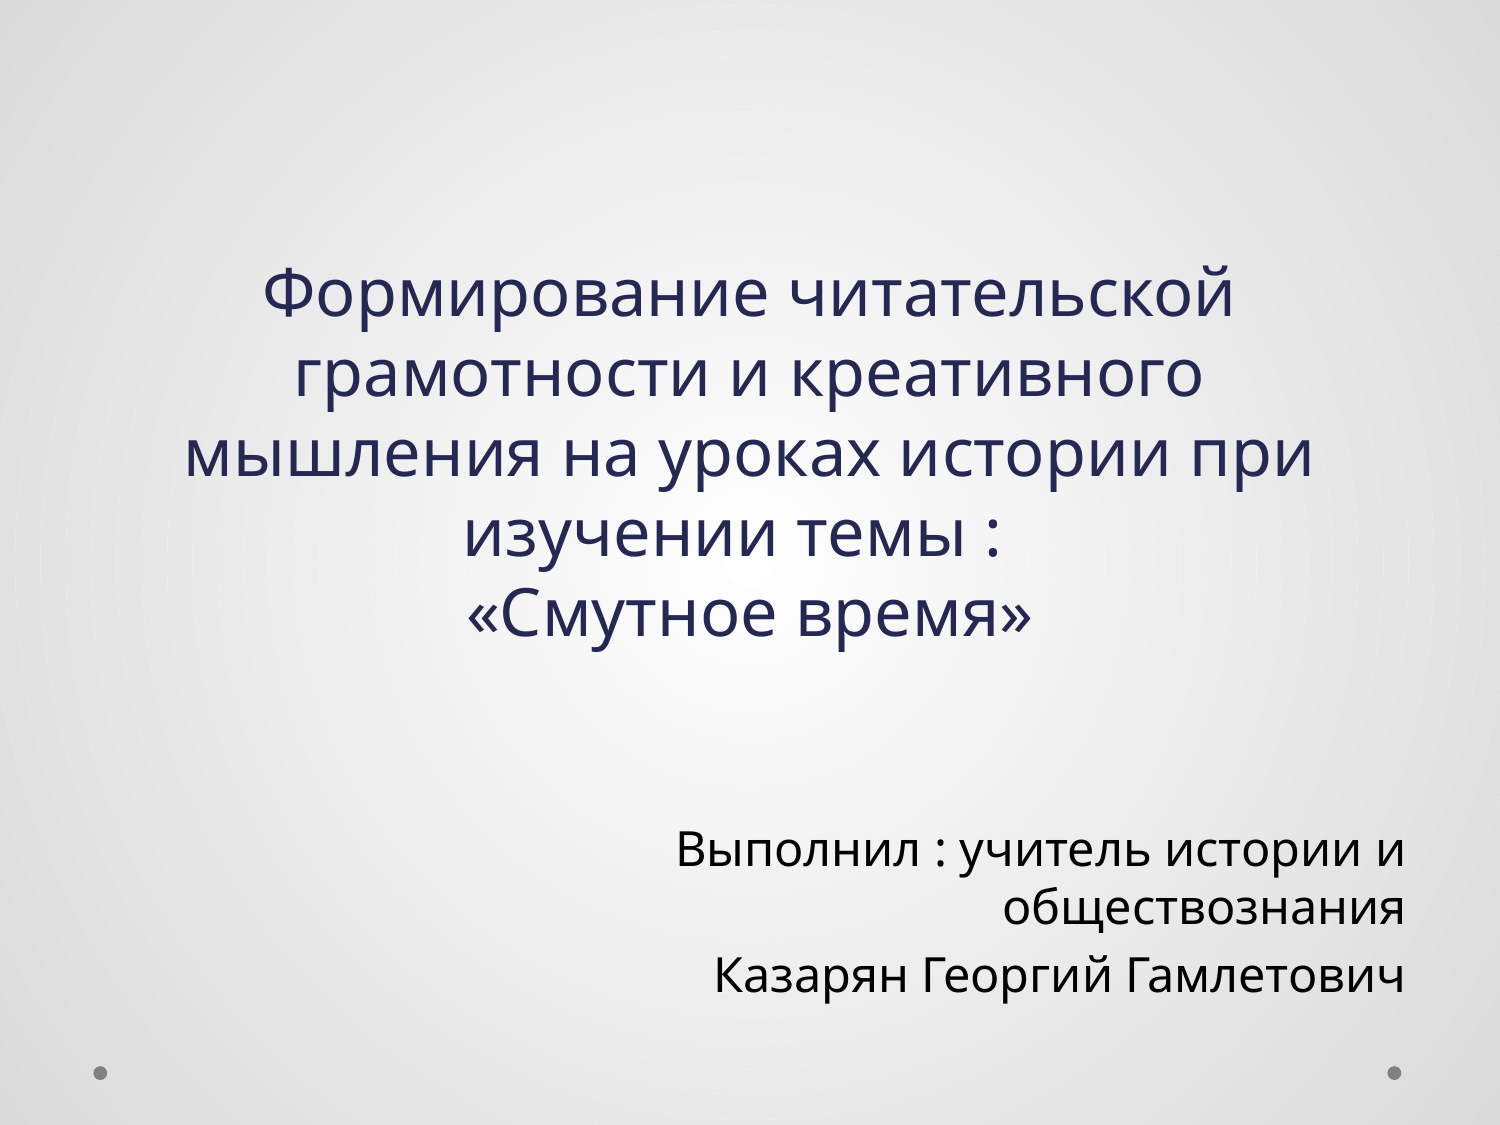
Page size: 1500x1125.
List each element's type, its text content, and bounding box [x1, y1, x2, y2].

title Формирование читательской грамотности и креативного мышления на уроках истории при изучении темы : «Смутное время» [112, 99, 1388, 800]
subtitle Выполнил : учитель истории и обществознания Казарян Георгий Гамлетович [371, 810, 1422, 1011]
